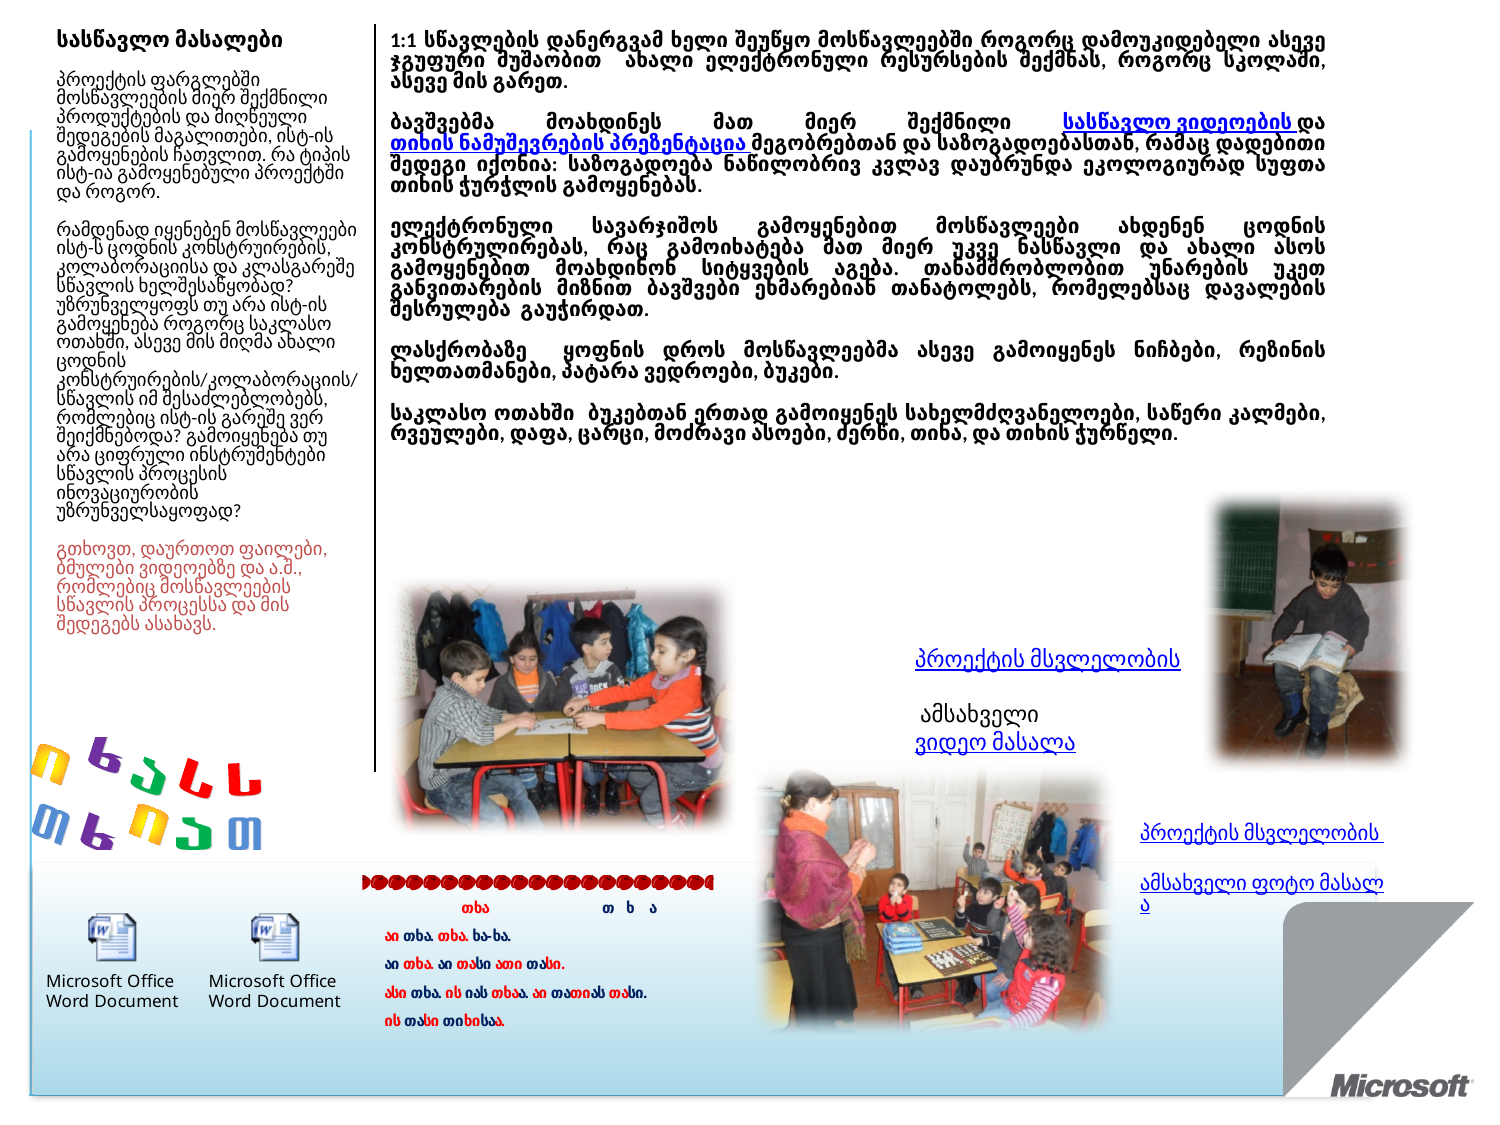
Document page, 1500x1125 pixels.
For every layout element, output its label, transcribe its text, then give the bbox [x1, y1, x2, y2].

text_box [24, 737, 314, 851]
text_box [37, 912, 188, 1030]
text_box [362, 874, 714, 1069]
picture [29, 130, 41, 737]
text_box პროექტის მსვლელობის ამსახველი ფოტო მასალა [1125, 812, 1400, 903]
table_header 1:1 სწავლების დანერგვამ ხელი შეუწყო მოსწავლეებში როგორც დამოუკიდებელი ასევე ჯგუფური მუშაობით ახალი ელექტრონული რესურსების შექმნას, როგორც სკოლაში, ასევე მის გარეთ. ბავშვებმა მოახდინეს მათ მიერ შექმნილი სასწავლო ვიდეოების და თიხის ნამუშევრების პრეზენტაცია მეგობრებთან და საზოგადოებასთან, რამაც დადებითი შედეგი იქონია: საზოგადოება ნაწილობრივ კვლავ დაუბრუნდა ეკოლოგიურად სუფთა თიხის ჭურჭლის გამოყენებას. ელექტრონული სავარჯიშოს გამოყენებით მოსწავლეები ახდენენ ცოდნის კონსტრულირებას, რაც გამოიხატება მათ მიერ უკვე ნასწავლი და ახალი ასოს გამოყენებით მოახდინონ სიტყვების აგება. თანამშრობლობით უნარების უკეთ განვითარების მიზნით ბავშვები ეხმარებიან თანატოლებს, რომელებსაც დავალების შესრულება გაუჭირდათ. ლასქრობაზე ყოფნის დროს მოსწავლეებმა ასევე გამოიყენეს ნიჩბები, რეზინის ხელთათმანები, პატარა ვედროები, ბუკები. საკლასო ოთახში ბუკებთან ერთად გამოიყენეს სახელმძღვანელოები, საწერი კალმები, რვეულები, დაფა, ცარცი, მოძრავი ასოები, ძერწი, თიხა, და თიხის ჭურწელი. [376, 24, 1341, 772]
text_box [199, 912, 351, 1030]
picture [29, 487, 1474, 1097]
table_header სასწავლო მასალები პროექტის ფარგლებში მოსწავლეების მიერ შექმნილი პროდუქტების და მიღწეული შედეგების მაგალითები, ისტ-ის გამოყენების ჩათვლით. რა ტიპის ისტ-ია გამოყენებული პროექტში და როგორ. რამდენად იყენებენ მოსწავლეები ისტ-ს ცოდნის კონსტრუირების, კოლაბორაციისა და კლასგარეშე სწავლის ხელშესაწყობად? უზრუნველყოფს თუ არა ისტ-ის გამოყენება როგორც საკლასო ოთახში, ასევე მის მიღმა ახალი ცოდნის კონსტრუირების/კოლაბორაციის/ სწავლის იმ შესაძლებლობებს, რომლებიც ისტ-ის გარეშე ვერ შეიქმნებოდა? გამოიყენება თუ არა ციფრული ინსტრუმენტები სწავლის პროცესის ინოვაციურობის უზრუნველსაყოფად? გთხოვთ, დაურთოთ ფაილები, ბმულები ვიდეოებზე და ა.შ., რომლებიც მოსწავლეების სწავლის პროცესსა და მის შედეგებს ასახავს. [41, 24, 374, 772]
text_box პროექტის მსვლელობის ამსახველი ვიდეო მასალა [899, 637, 1194, 762]
